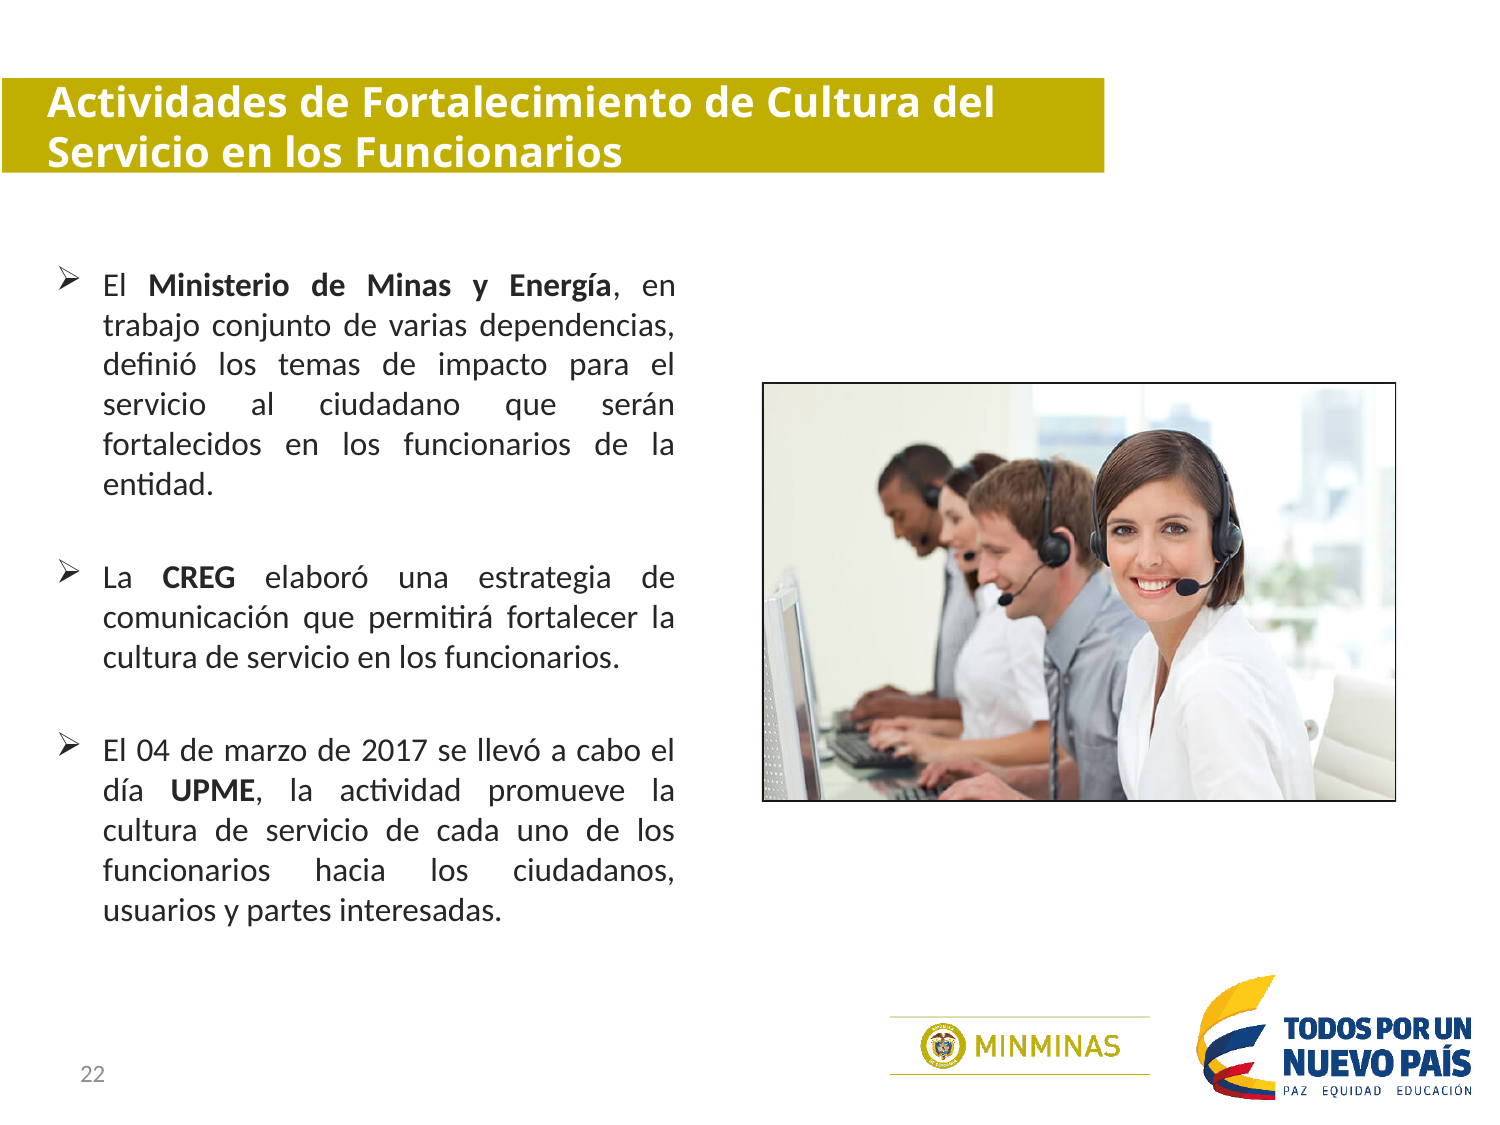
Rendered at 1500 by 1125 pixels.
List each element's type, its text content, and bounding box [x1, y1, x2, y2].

list El Ministerio de Minas y Energía, en trabajo conjunto de varias dependencias, definió los temas de impacto para el servicio al ciudadano que serán fortalecidos en los funcionarios de la entidad. La CREG elaboró una estrategia de comunicación que permitirá fortalecer la cultura de servicio en los funcionarios. El 04 de marzo de 2017 se llevó a cabo el día UPME, la actividad promueve la cultura de servicio de cada uno de los funcionarios hacia los ciudadanos, usuarios y partes interesadas. [41, 255, 691, 1024]
title Actividades de Fortalecimiento de Cultura del Servicio en los Funcionarios [2, 78, 1105, 173]
picture [890, 975, 1471, 1100]
picture [761, 381, 1397, 803]
